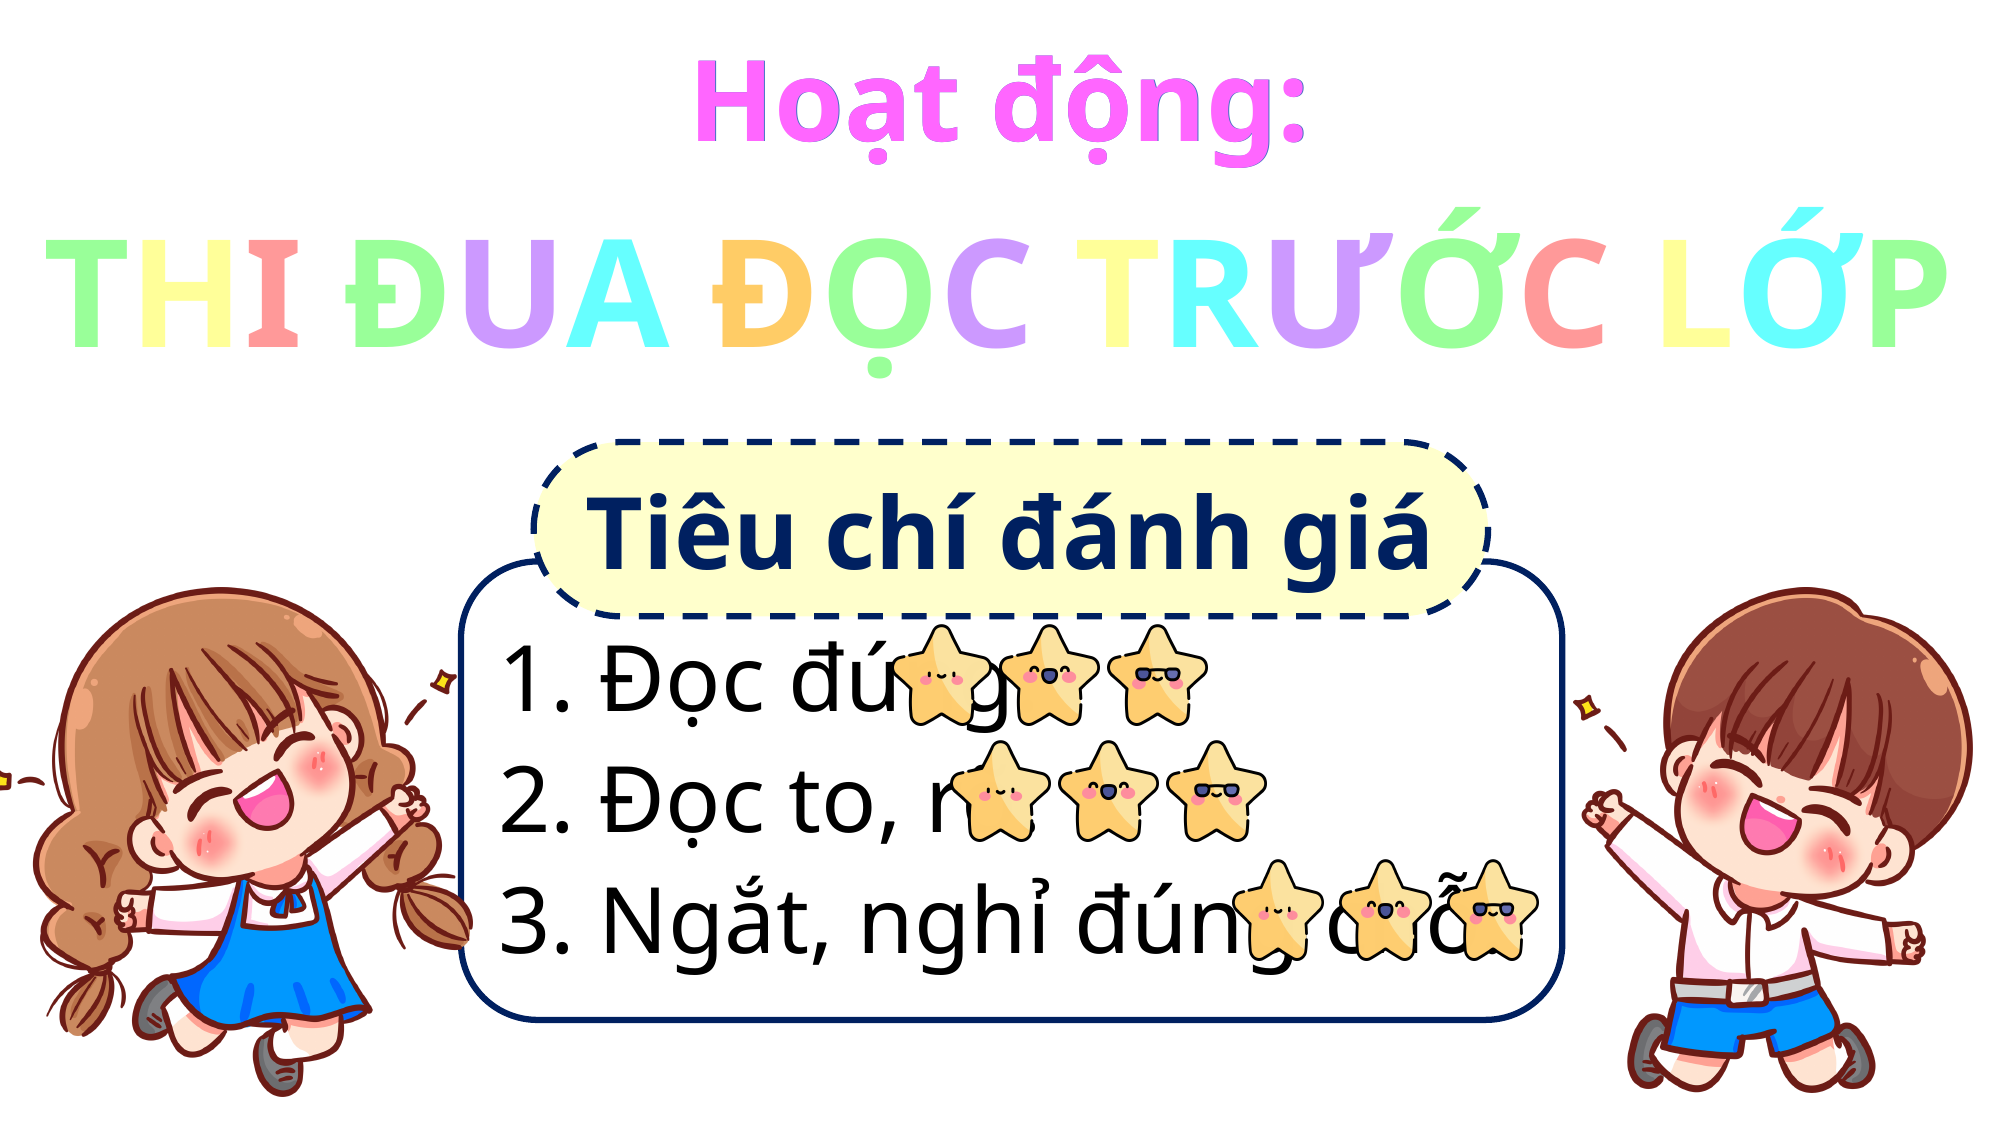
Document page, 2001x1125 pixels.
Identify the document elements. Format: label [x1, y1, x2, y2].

picture [1573, 587, 1973, 1093]
text_box [595, 22, 1405, 174]
text_box [10, 225, 1989, 388]
text_box [460, 441, 1563, 1020]
picture [0, 587, 473, 1097]
